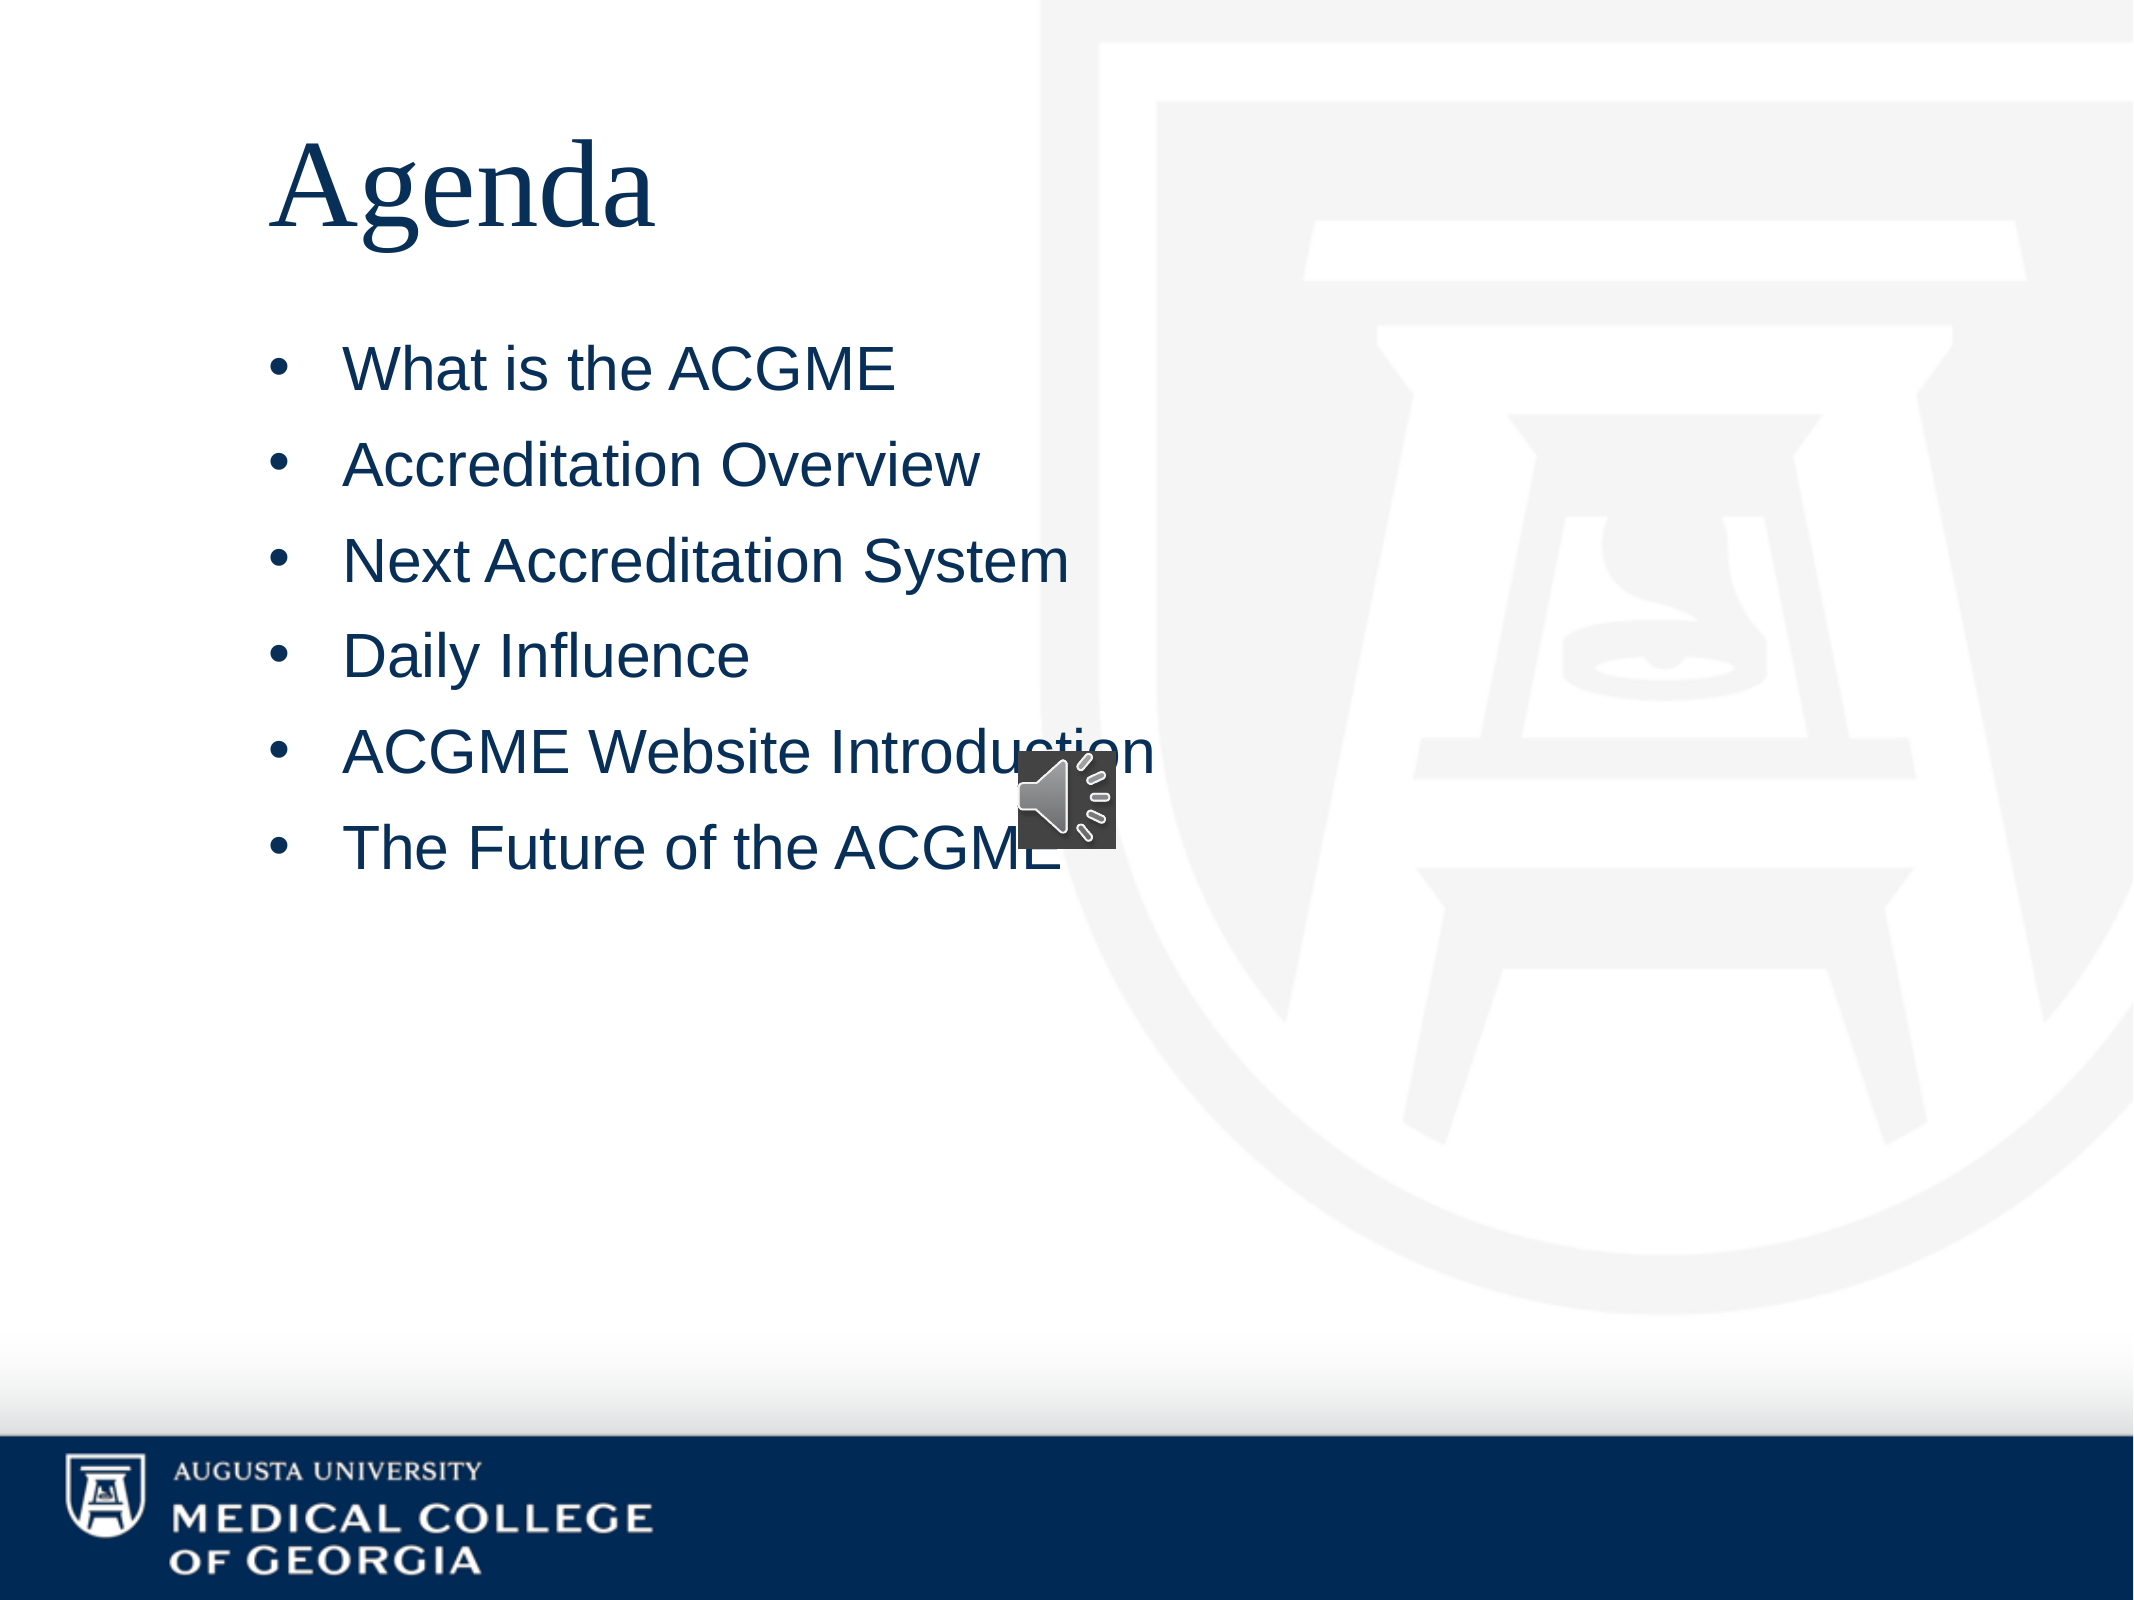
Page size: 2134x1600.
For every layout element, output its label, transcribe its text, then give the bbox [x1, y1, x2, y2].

title Agenda [253, 94, 1873, 266]
list What is the ACGME Accreditation Overview Next Accreditation System Daily Influence ACGME Website Introduction The Future of the ACGME [253, 320, 1873, 1091]
picture [0, 0, 2134, 1600]
